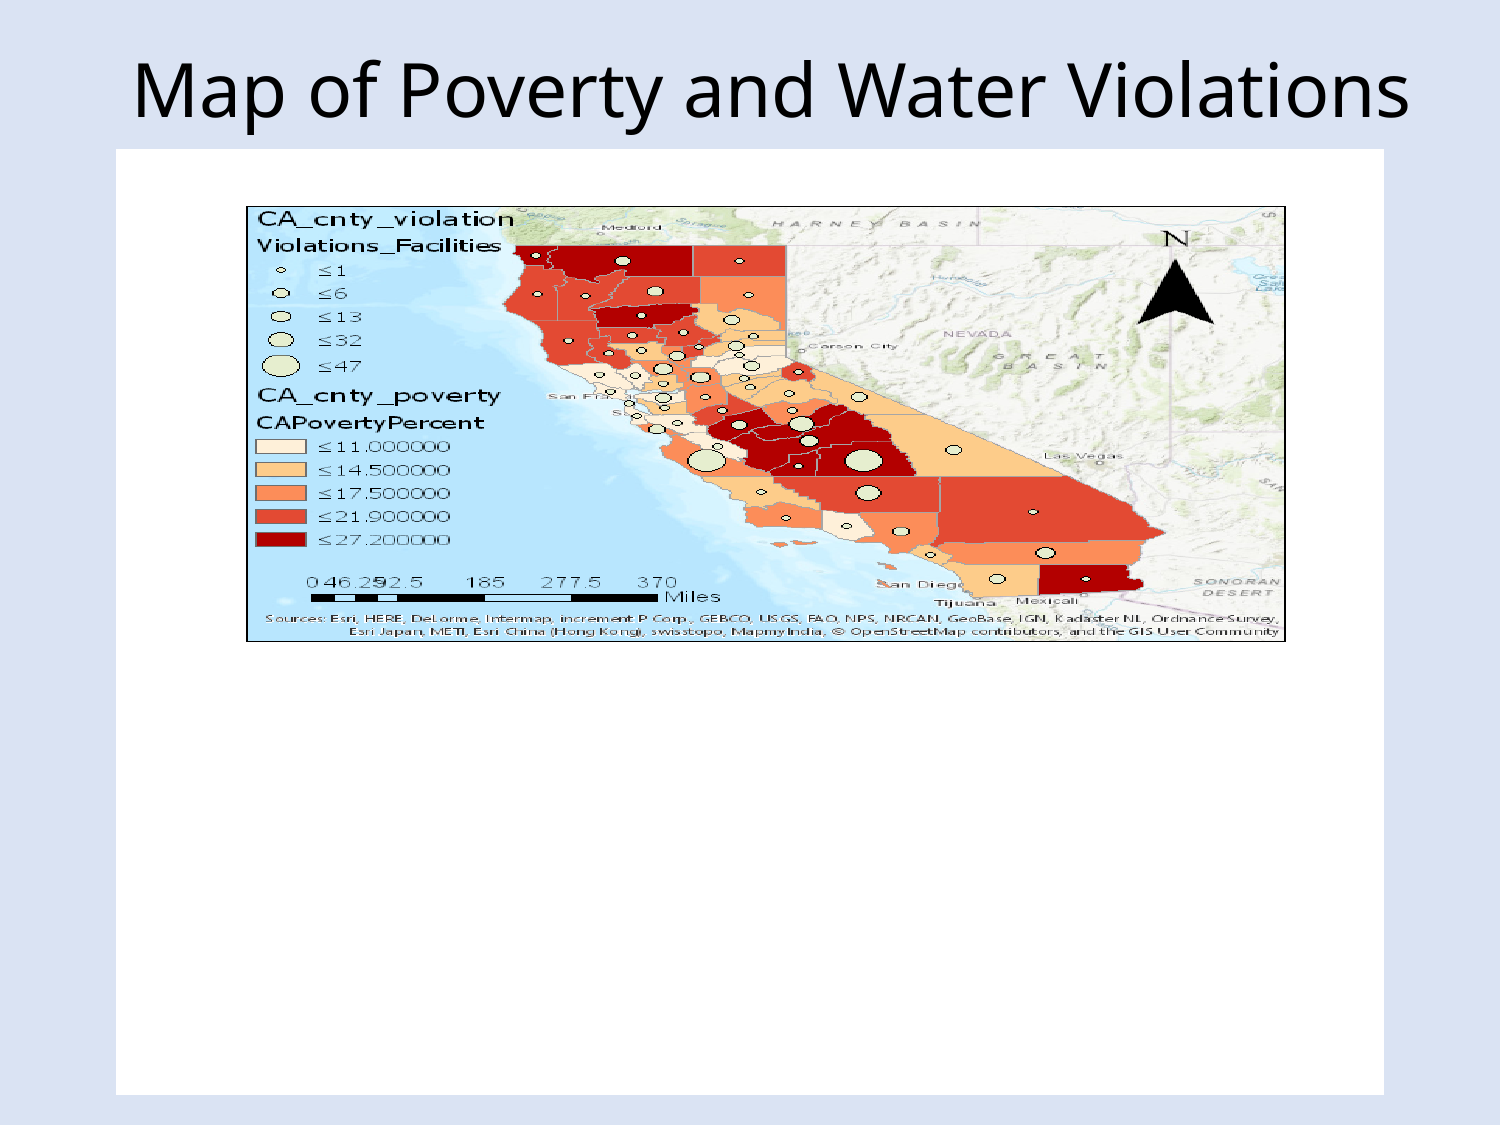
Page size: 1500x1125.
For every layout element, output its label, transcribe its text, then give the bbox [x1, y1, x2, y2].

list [116, 149, 1384, 1095]
title Map of Poverty and Water Violations [116, 0, 1467, 188]
